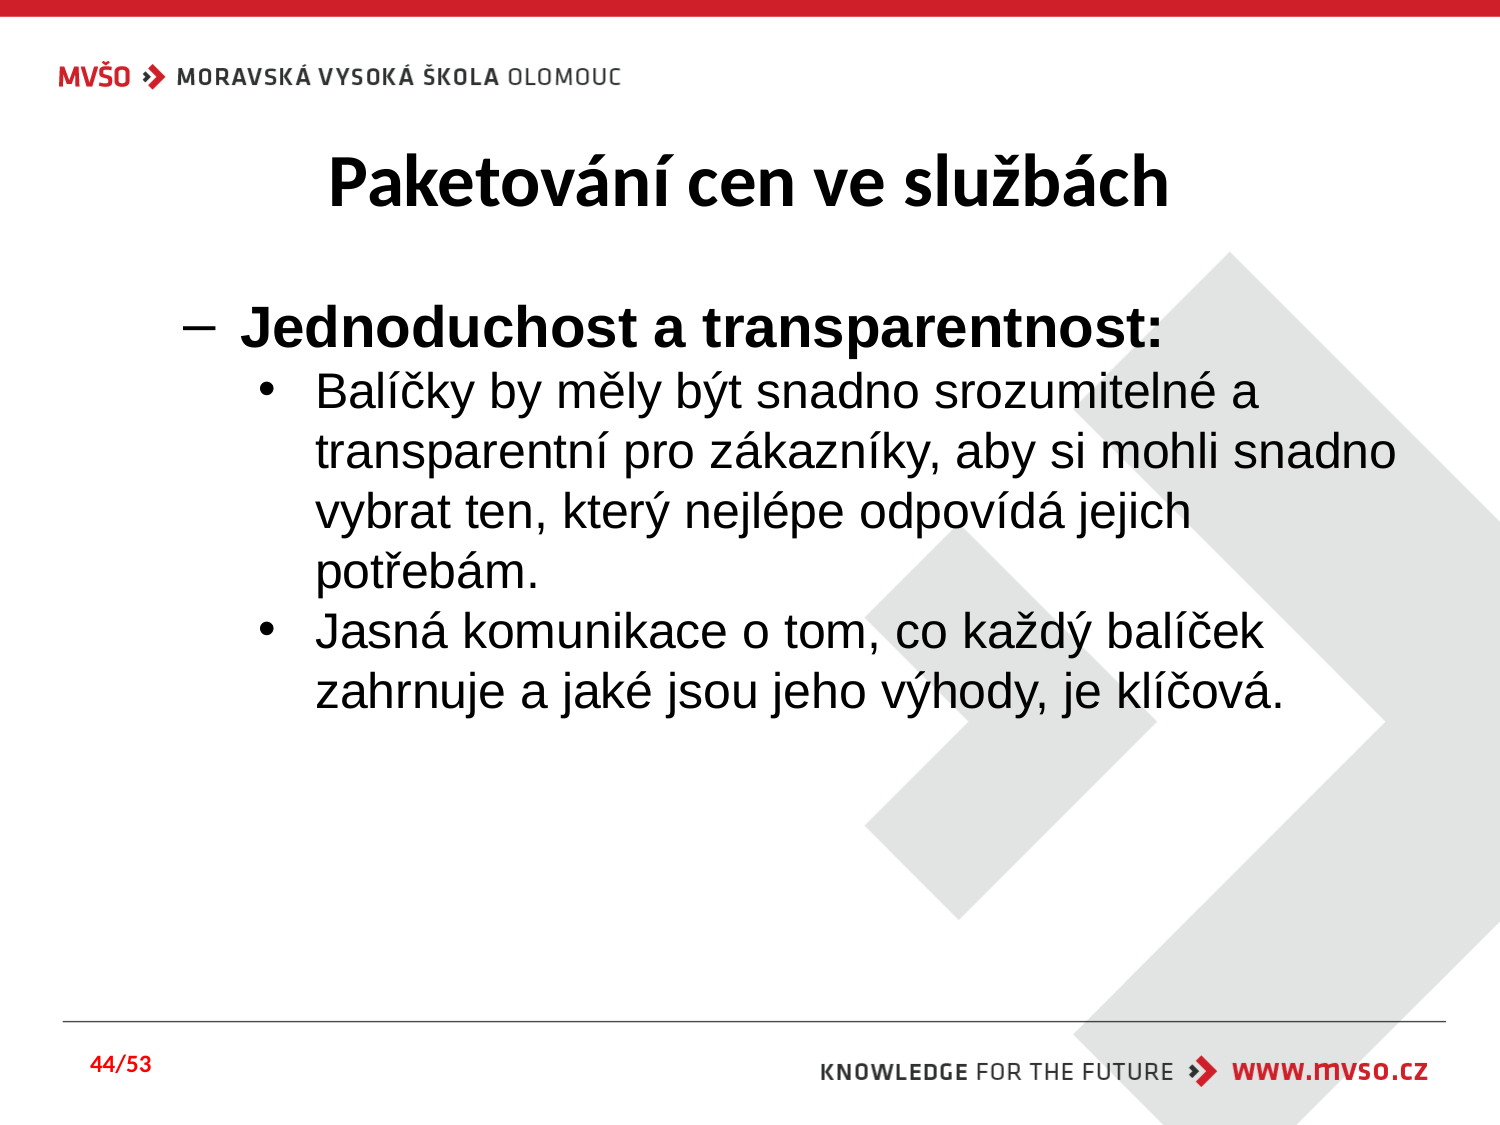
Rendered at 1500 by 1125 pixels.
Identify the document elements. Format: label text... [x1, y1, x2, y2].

list Jednoduchost a transparentnost: Balíčky by měly být snadno srozumitelné a transparentní pro zákazníky, aby si mohli snadno vybrat ten, který nejlépe odpovídá jejich potřebám. Jasná komunikace o tom, co každý balíček zahrnuje a jaké jsou jeho výhody, je klíčová. [75, 281, 1425, 1005]
picture [0, 0, 1500, 1125]
title Paketování cen ve službách [75, 104, 1425, 249]
text_box 44/53 [74, 1040, 213, 1085]
